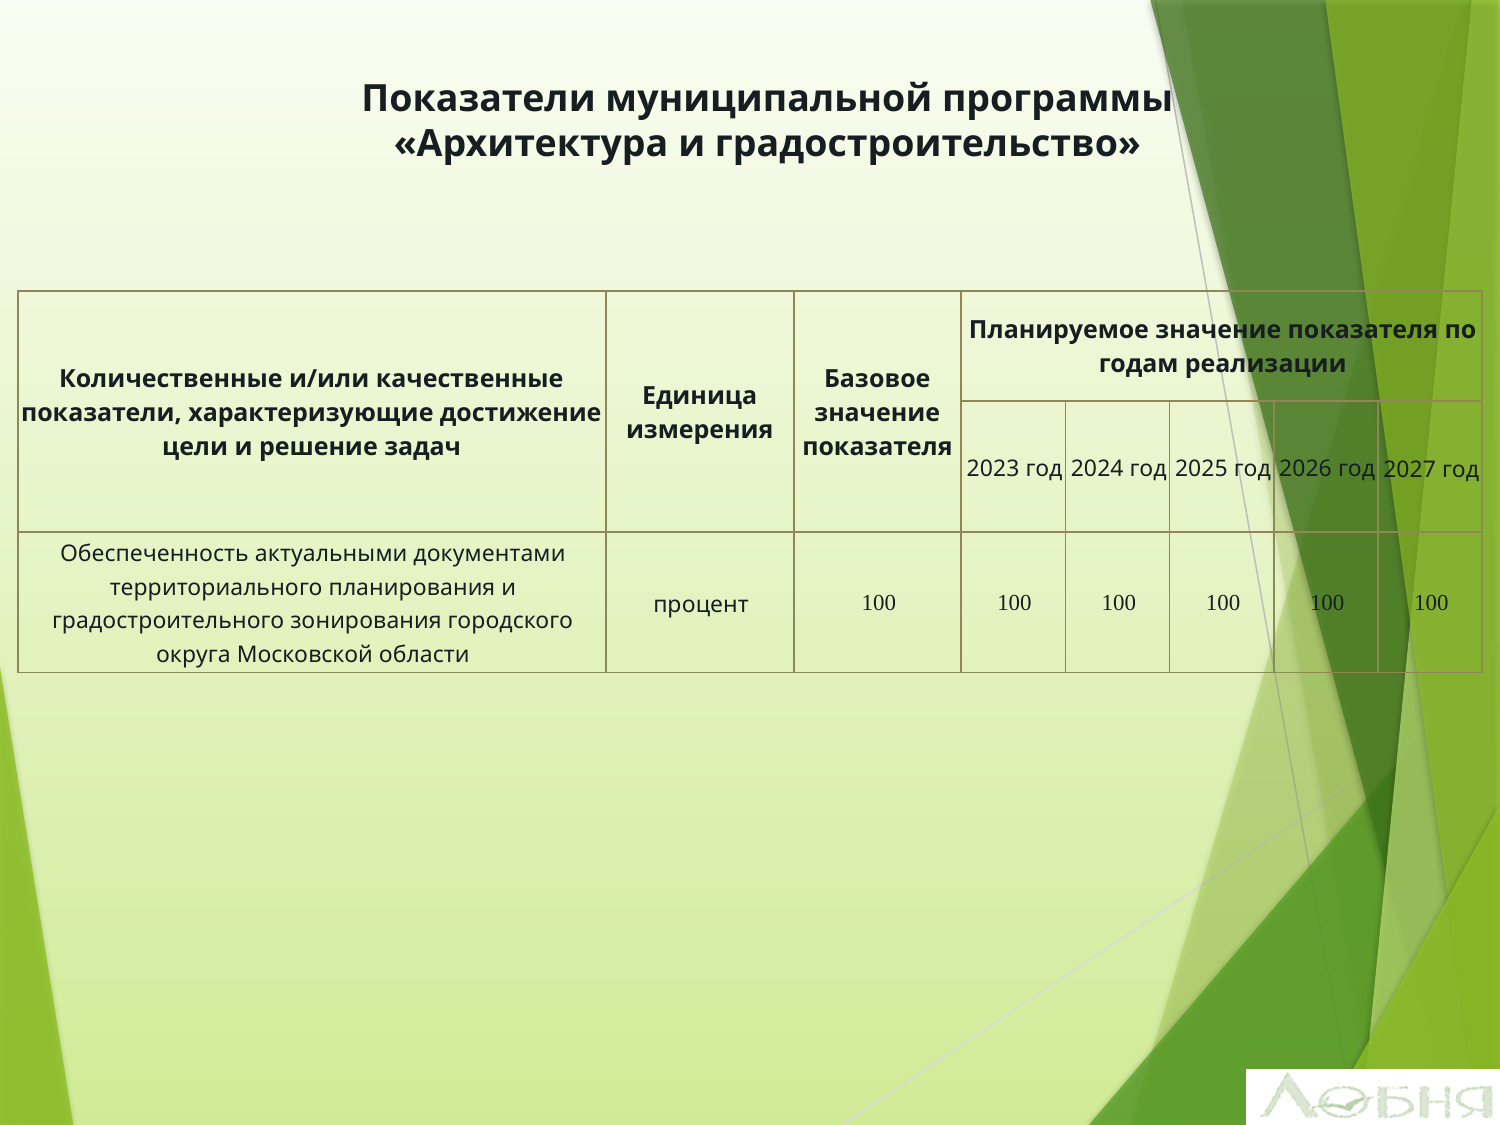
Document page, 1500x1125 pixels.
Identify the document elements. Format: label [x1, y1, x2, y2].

table_header [795, 292, 960, 531]
table_cell [1066, 533, 1169, 672]
table_cell [1170, 402, 1273, 531]
table_cell [1066, 402, 1169, 531]
table_cell [1379, 402, 1481, 531]
table_cell [1170, 533, 1273, 672]
picture [1245, 1069, 1500, 1125]
table_cell [962, 402, 1065, 531]
table_header [607, 292, 793, 531]
table_cell [19, 533, 605, 672]
table_cell [607, 533, 793, 672]
table_header [962, 292, 1481, 400]
table_cell [795, 533, 960, 672]
title [271, 66, 1264, 209]
table_cell [1275, 533, 1377, 672]
table_header [19, 292, 605, 531]
table_cell [1275, 402, 1377, 531]
table_cell [1379, 533, 1481, 672]
table_cell [962, 533, 1065, 672]
